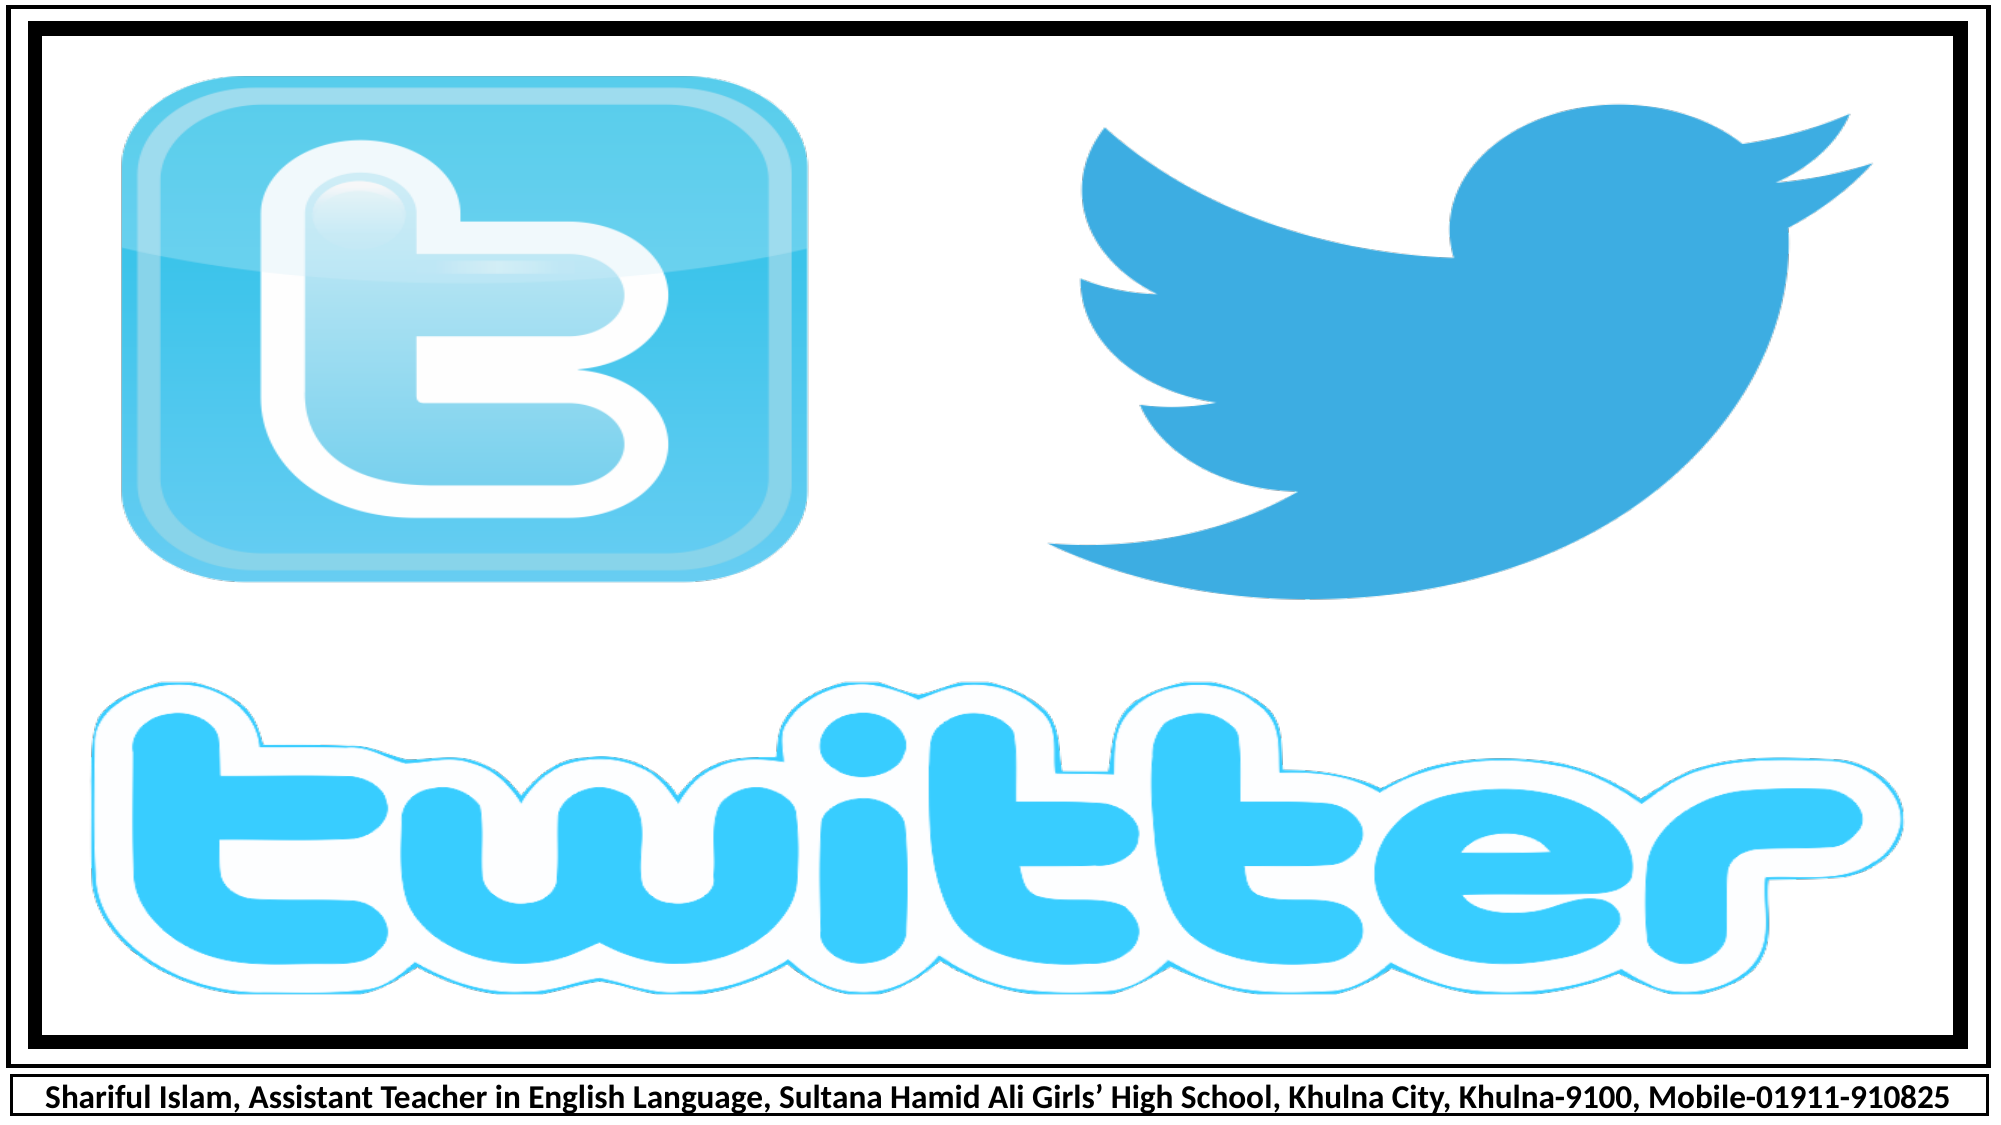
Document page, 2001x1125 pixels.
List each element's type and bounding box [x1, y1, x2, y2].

picture [42, 35, 1953, 1035]
